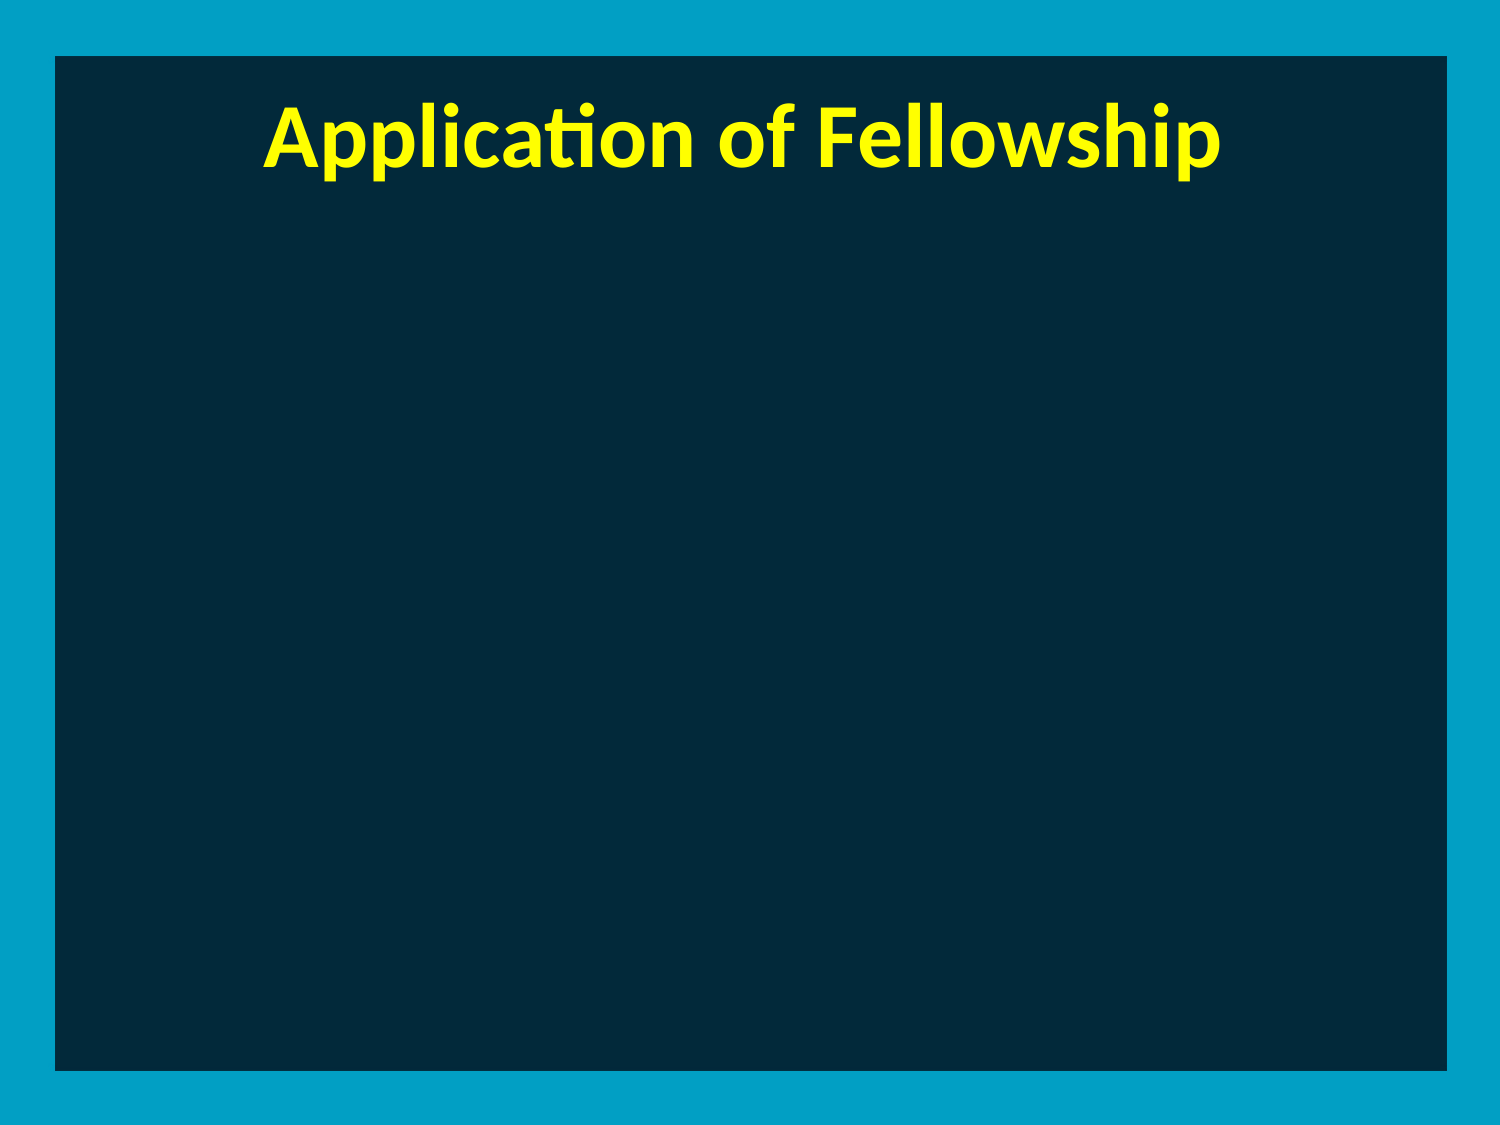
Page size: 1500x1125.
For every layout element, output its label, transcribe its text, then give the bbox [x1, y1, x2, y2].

text_box Application of Fellowship [58, 51, 1429, 193]
